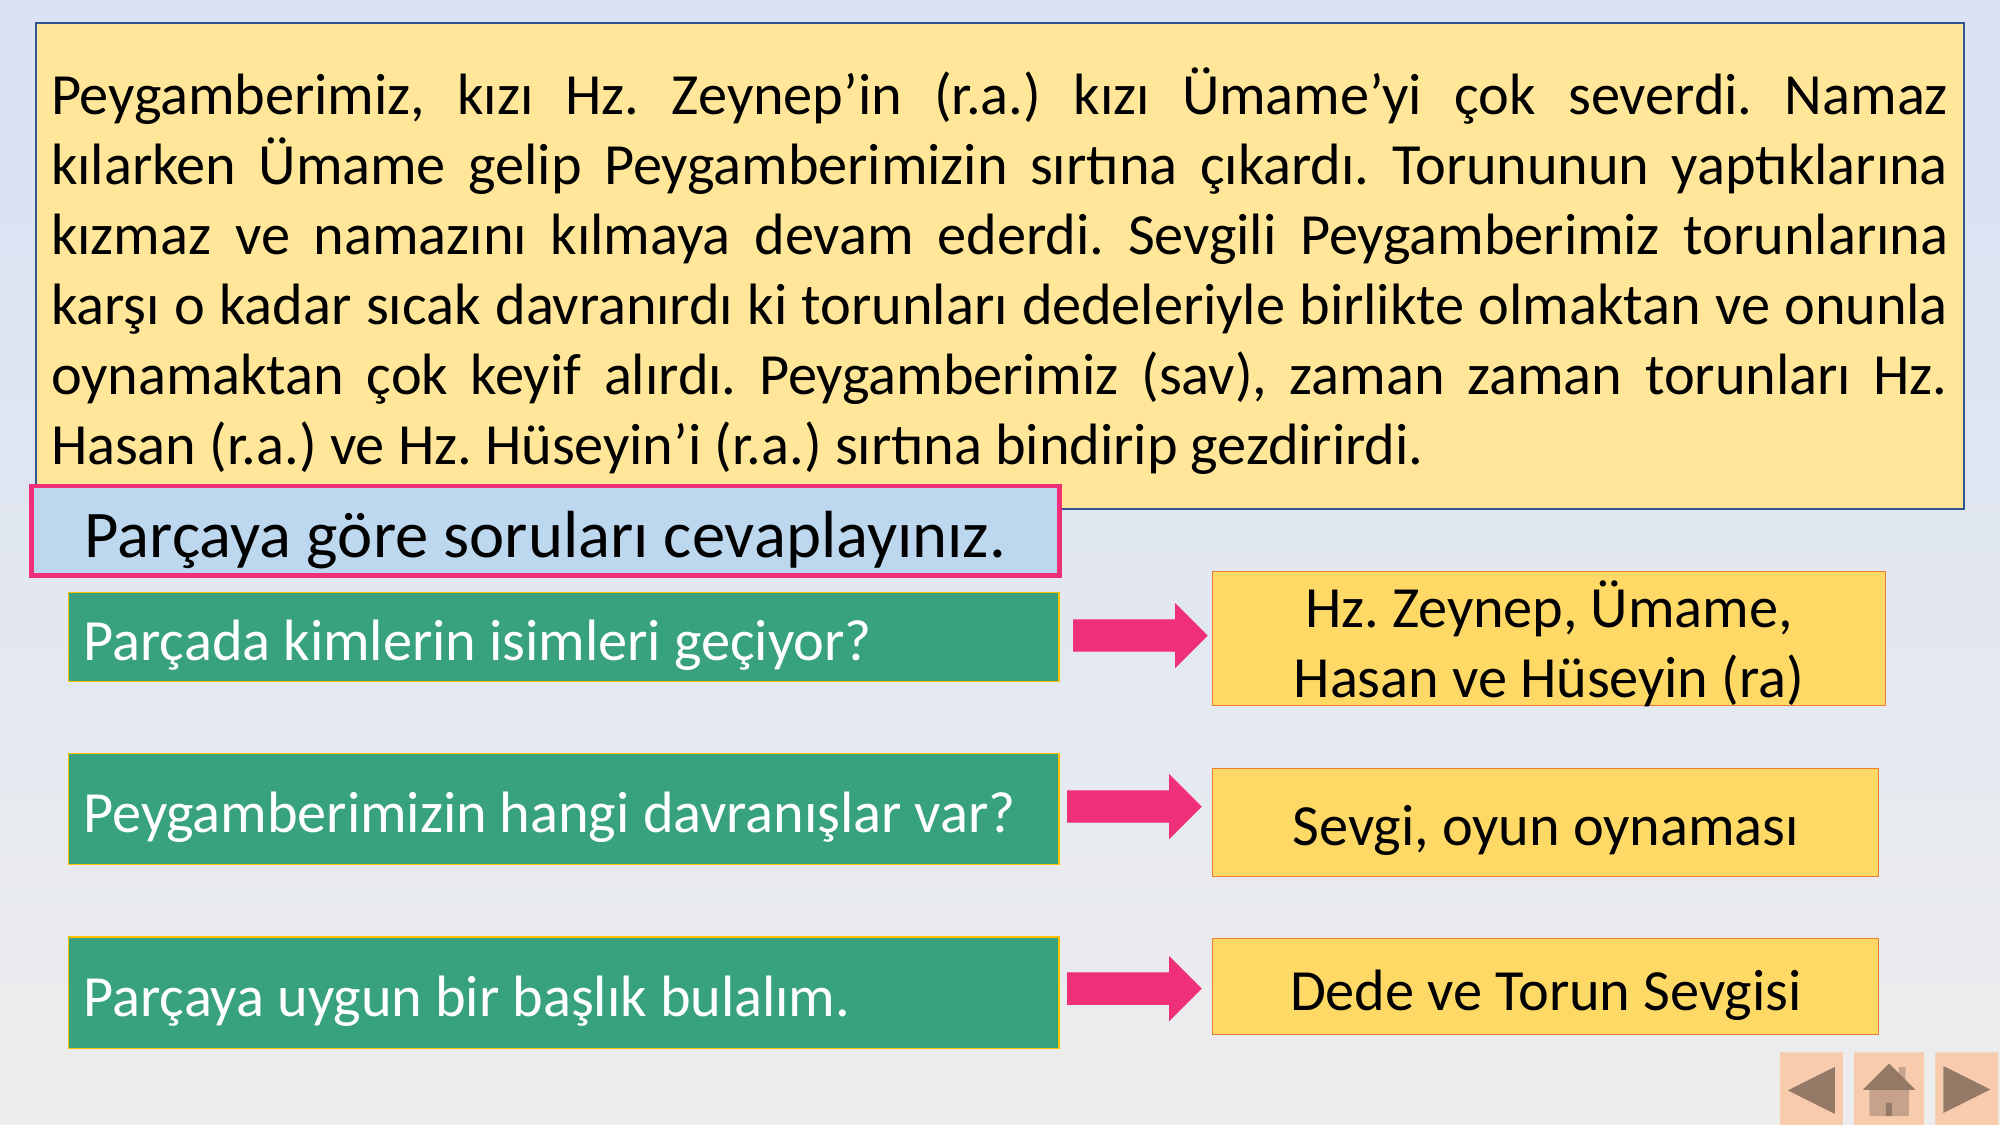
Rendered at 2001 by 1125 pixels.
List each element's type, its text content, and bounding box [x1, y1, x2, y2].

text_box [1853, 1051, 1925, 1125]
text_box [1067, 773, 1202, 840]
text_box Dede ve Torun Sevgisi [1212, 938, 1879, 1035]
text_box [1067, 956, 1202, 1022]
text_box [1934, 1051, 1999, 1125]
text_box Parçaya uygun bir başlık bulalım. [68, 936, 1060, 1049]
text_box Peygamberimiz, kızı Hz. Zeynep’in (r.a.) kızı Ümame’yi çok severdi. Namaz kılarken Ümame gelip Peygamberimizin sırtına çıkardı. Torununun yaptıklarına kızmaz ve namazını kılmaya devam ederdi. Sevgili Peygamberimiz torunlarına karşı o kadar sıcak davranırdı ki torunları dedeleriyle birlikte olmaktan ve onunla oynamaktan çok keyif alırdı. Peygamberimiz (sav), zaman zaman torunları Hz. Hasan (r.a.) ve Hz. Hüseyin’i (r.a.) sırtına bindirip gezdirirdi. [35, 22, 1965, 510]
text_box Parçaya göre soruları cevaplayınız. [31, 485, 1061, 577]
text_box Parçada kimlerin isimleri geçiyor? [68, 592, 1060, 682]
text_box Peygamberimizin hangi davranışlar var? [68, 753, 1060, 865]
text_box [1779, 1051, 1844, 1125]
text_box Hz. Zeynep, Ümame, Hasan ve Hüseyin (ra) [1212, 571, 1886, 706]
text_box Sevgi, oyun oynaması [1212, 768, 1879, 877]
text_box [1073, 602, 1208, 669]
